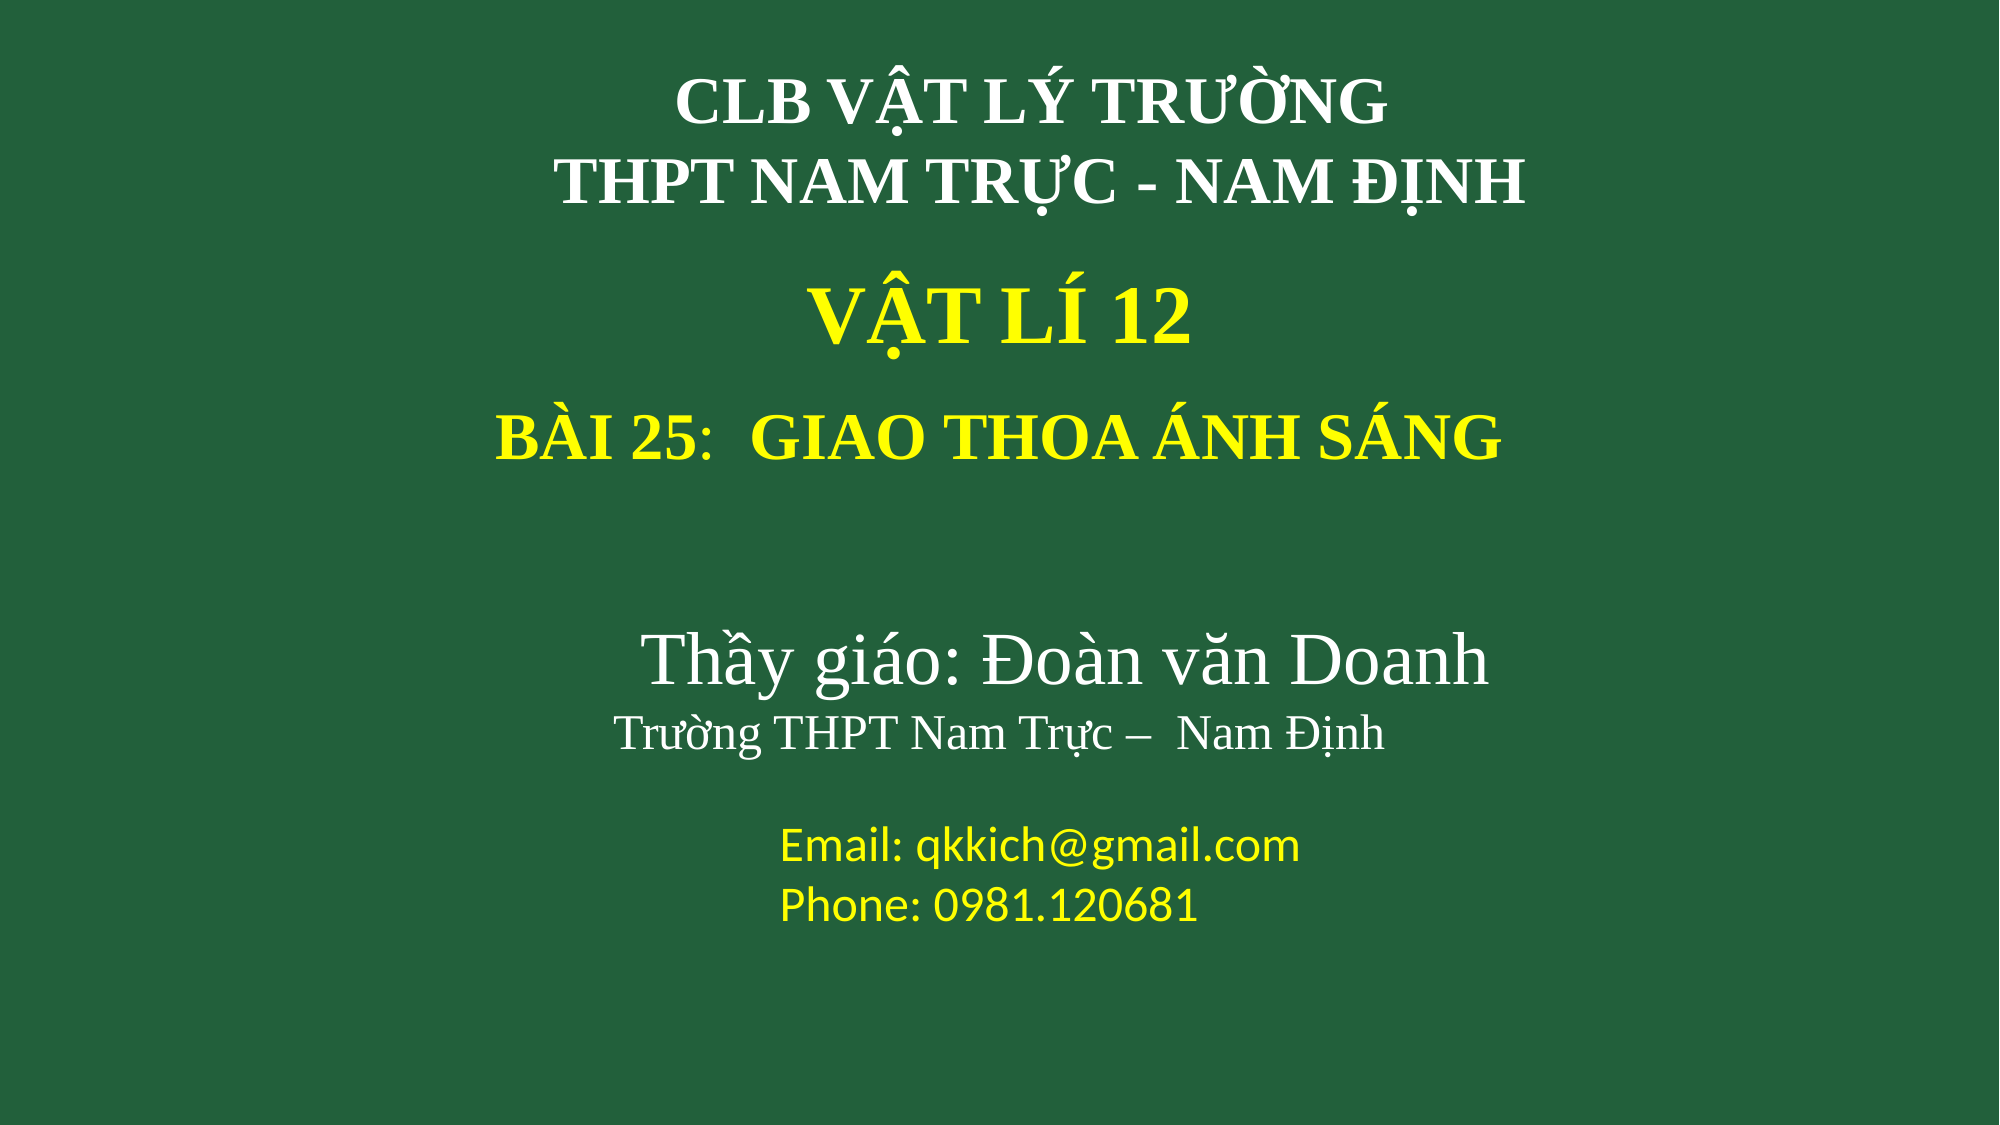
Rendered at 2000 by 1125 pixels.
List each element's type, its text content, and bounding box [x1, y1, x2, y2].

text_box Thầy giáo: Đoàn văn Doanh Trường THPT Nam Trực – Nam Định [362, 601, 1637, 767]
text_box CLB VẬT LÝ TRƯỜNG THPT NAM TRỰC - NAM ĐỊNH [512, 49, 1569, 225]
text_box Email: qkkich@gmail.com Phone: 0981.120681 [764, 804, 1317, 939]
text_box VẬT LÍ 12 BÀI 25: GIAO THOA ÁNH SÁNG [39, 252, 1961, 580]
